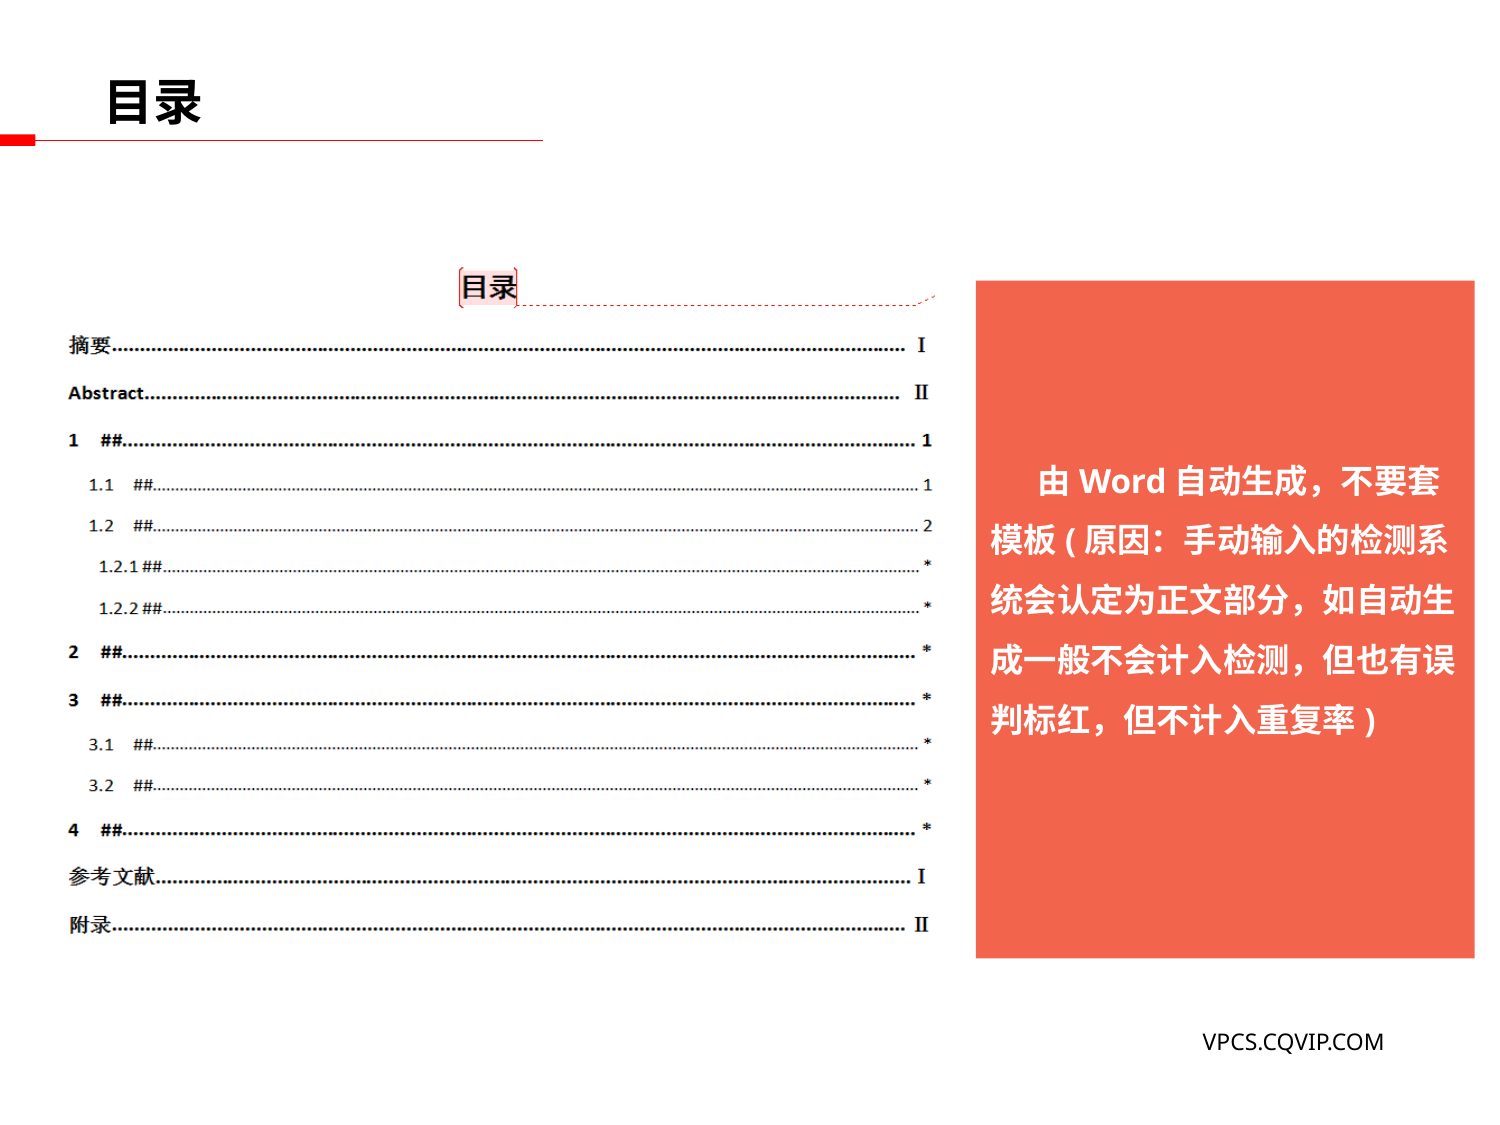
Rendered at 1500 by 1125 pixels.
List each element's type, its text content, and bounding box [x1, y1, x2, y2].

text_box 目录 [89, 69, 219, 138]
text_box [0, 134, 36, 146]
text_box VPCS.CQVIP.COM [1083, 1013, 1500, 1069]
text_box 由Word自动生成，不要套模板(原因：手动输入的检测系统会认定为正文部分，如自动生成一般不会计入检测，但也有误判标红，但不计入重复率) [975, 280, 1475, 959]
picture [57, 261, 935, 939]
